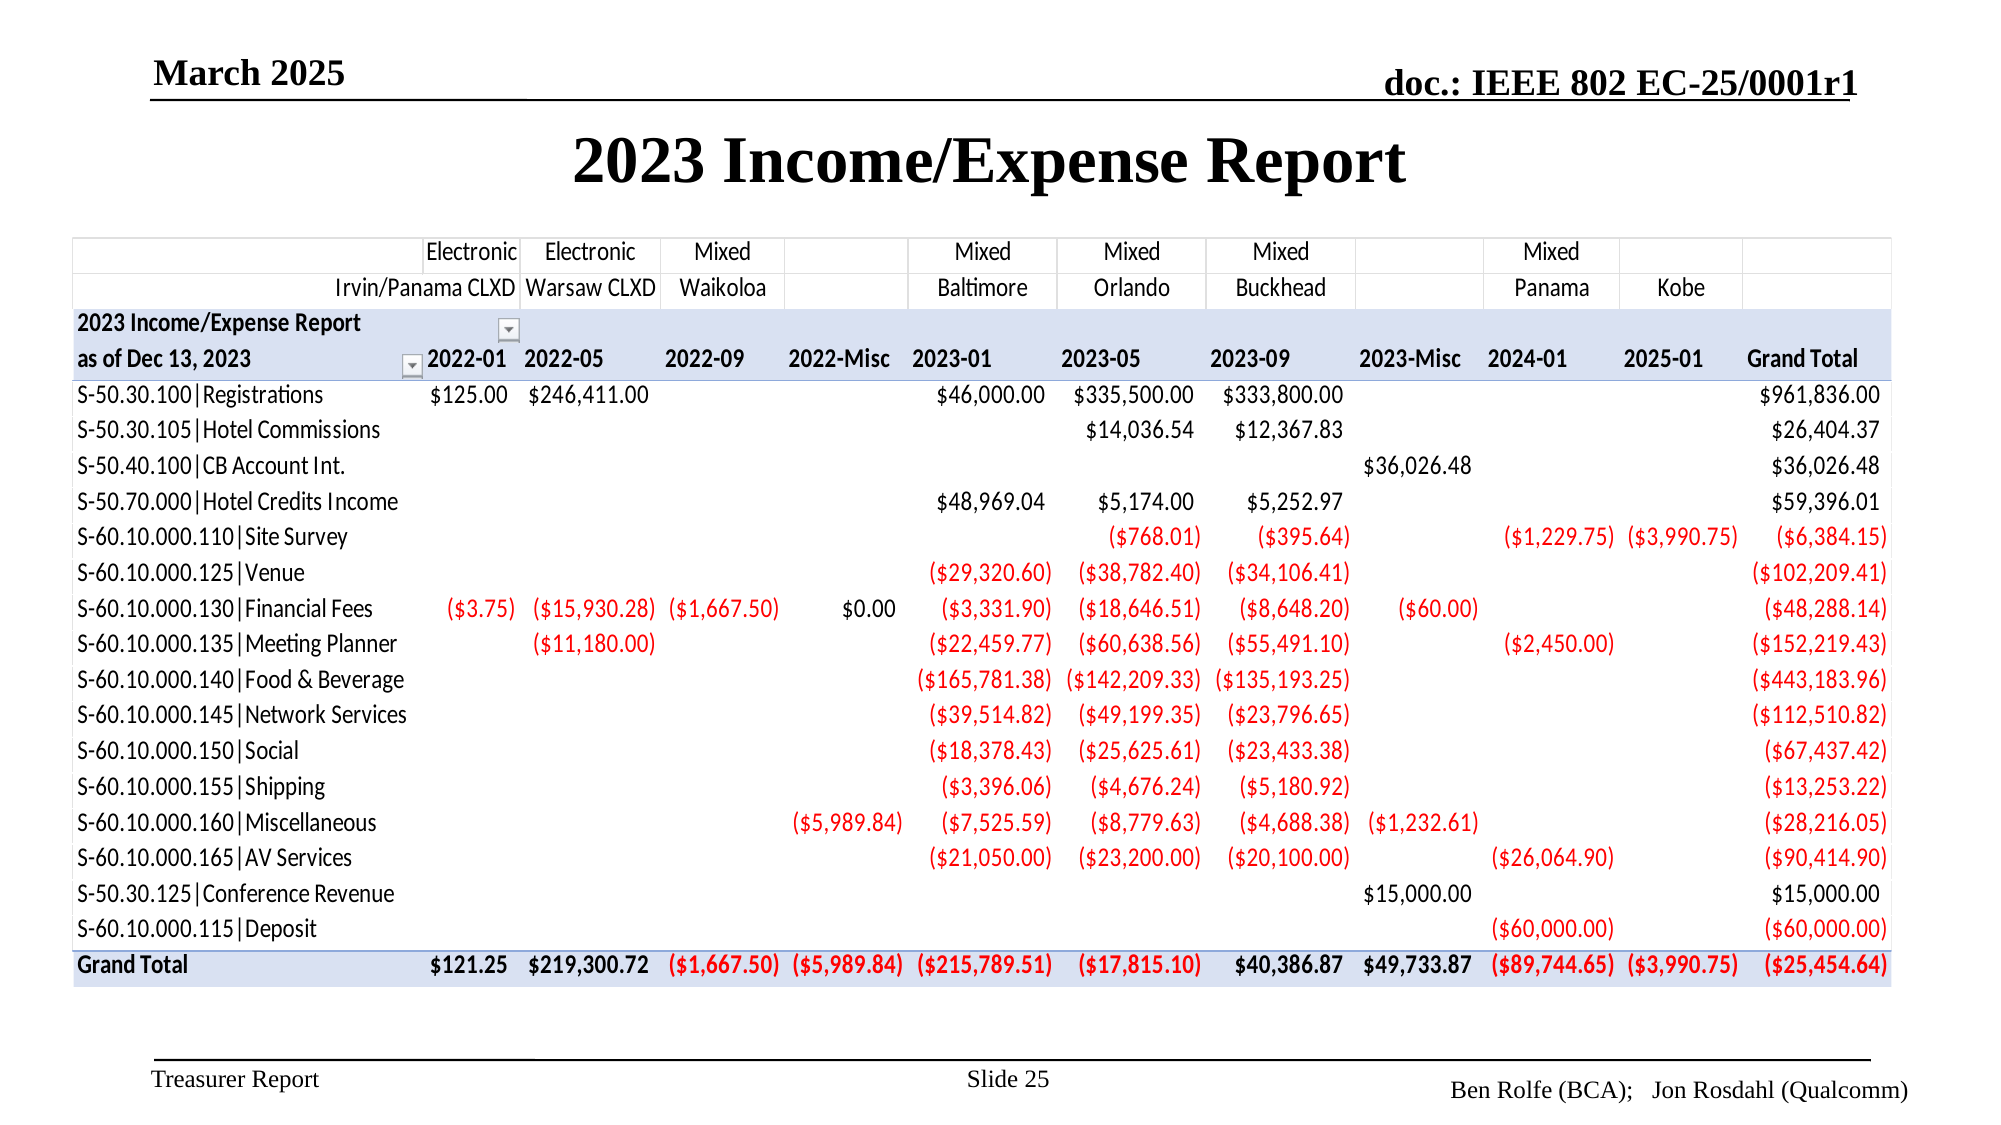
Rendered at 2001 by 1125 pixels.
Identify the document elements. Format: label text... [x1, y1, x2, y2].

footer Ben Rolfe (BCA); Jon Rosdahl (Qualcomm) [1212, 1076, 1910, 1108]
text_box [72, 237, 1893, 988]
slide_number Slide 25 [950, 1061, 1067, 1123]
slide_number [153, 48, 564, 94]
title 2023 Income/Expense Report [139, 105, 1841, 207]
